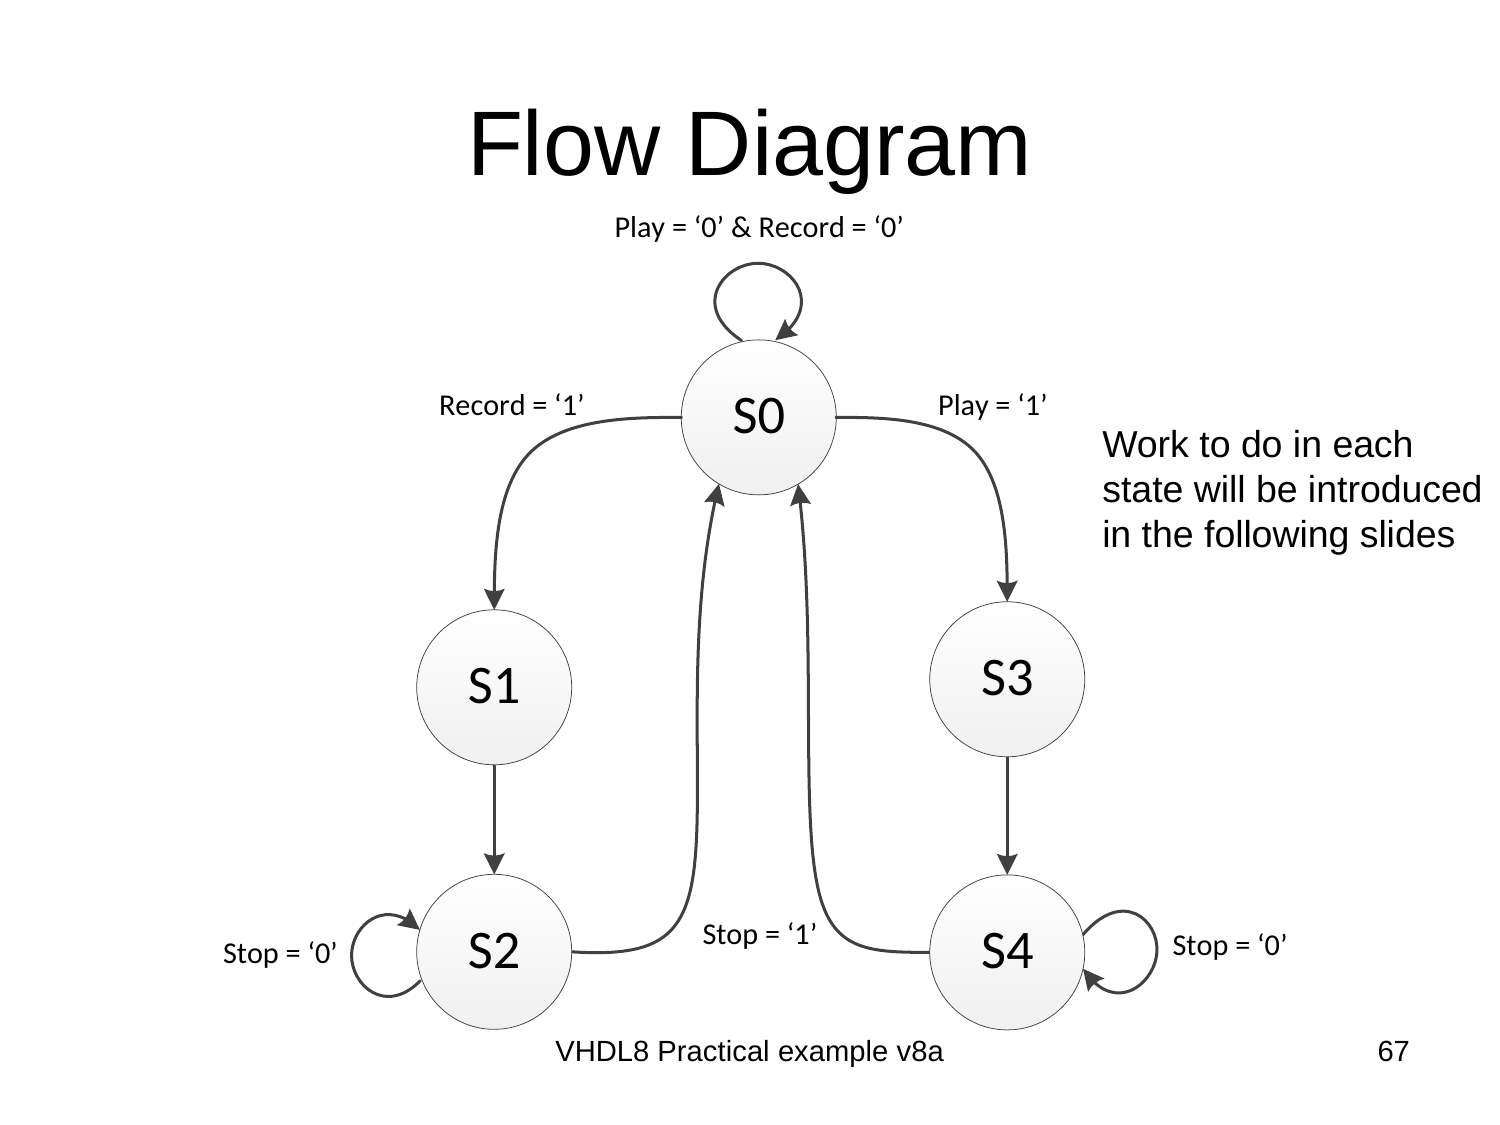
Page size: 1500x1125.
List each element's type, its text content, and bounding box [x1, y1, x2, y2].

title Flow Diagram [75, 45, 1425, 233]
slide_number 67 [1074, 1024, 1425, 1103]
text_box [172, 199, 1338, 1035]
text_box Work to do in each state will be introduced in the following slides [1341, 412, 1500, 563]
footer VHDL8 Practical example v8a [512, 1043, 988, 1103]
